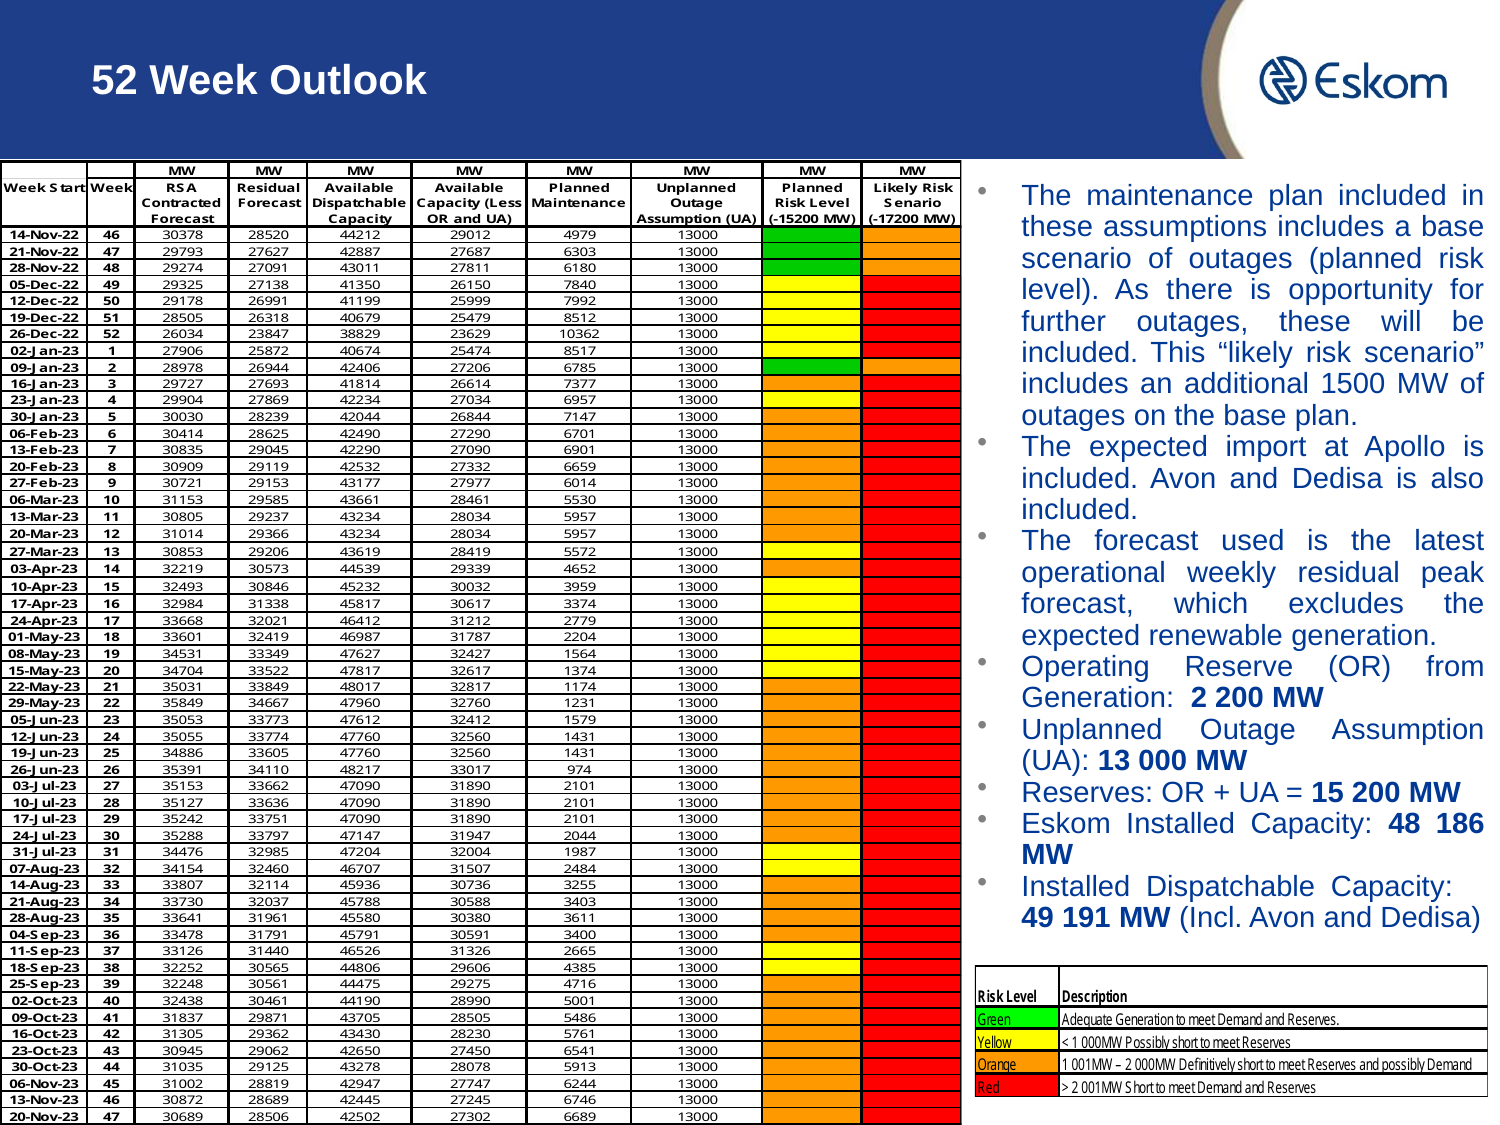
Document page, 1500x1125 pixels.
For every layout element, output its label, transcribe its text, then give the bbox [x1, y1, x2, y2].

picture [0, 160, 963, 1125]
list The maintenance plan included in these assumptions includes a base scenario of outages (planned risk level). As there is opportunity for further outages, these will be included. This “likely risk scenario” includes an additional 1500 MW of outages on the base plan. The expected import at Apollo is included. Avon and Dedisa is also included. The forecast used is the latest operational weekly residual peak forecast, which excludes the expected renewable generation. Operating Reserve (OR) from Generation: 2 200 MW Unplanned Outage Assumption (UA): 13 000 MW Reserves: OR + UA = 15 200 MW Eskom Installed Capacity: 48 186 MW Installed Dispatchable Capacity: 49 191 MW (Incl. Avon and Dedisa) [966, 172, 1500, 941]
text_box 52 Week Outlook [76, 27, 1047, 137]
picture [1257, 55, 1450, 105]
picture [974, 964, 1489, 1098]
picture [0, 0, 1246, 159]
